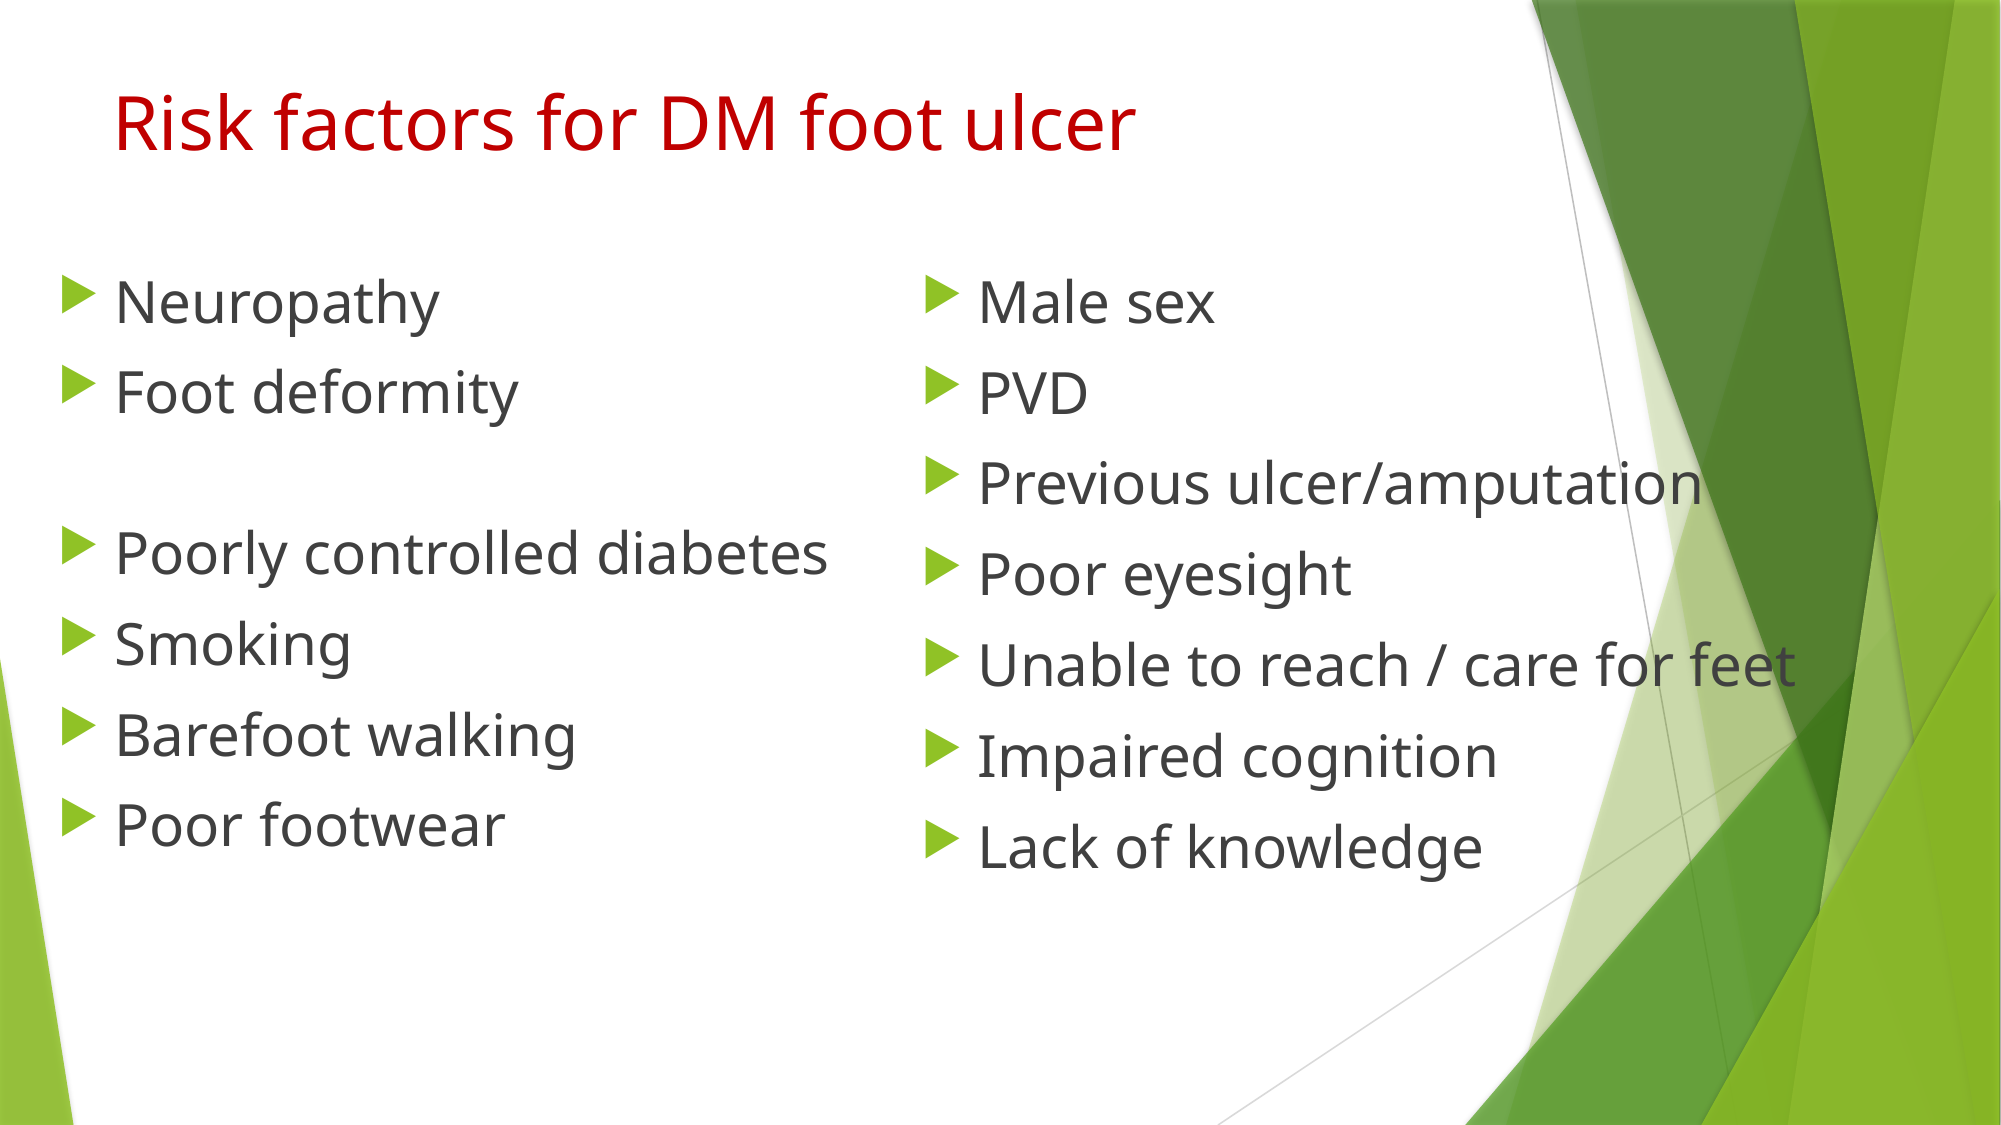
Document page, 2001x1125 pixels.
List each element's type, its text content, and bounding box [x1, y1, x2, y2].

title Risk factors for DM foot ulcer [97, 67, 1522, 257]
list Neuropathy Foot deformity Poorly controlled diabetes Smoking Barefoot walking Poor footwear [42, 257, 906, 906]
list Male sex PVD Previous ulcer/amputation Poor eyesight Unable to reach / care for feet Impaired cognition Lack of knowledge [906, 257, 1868, 906]
